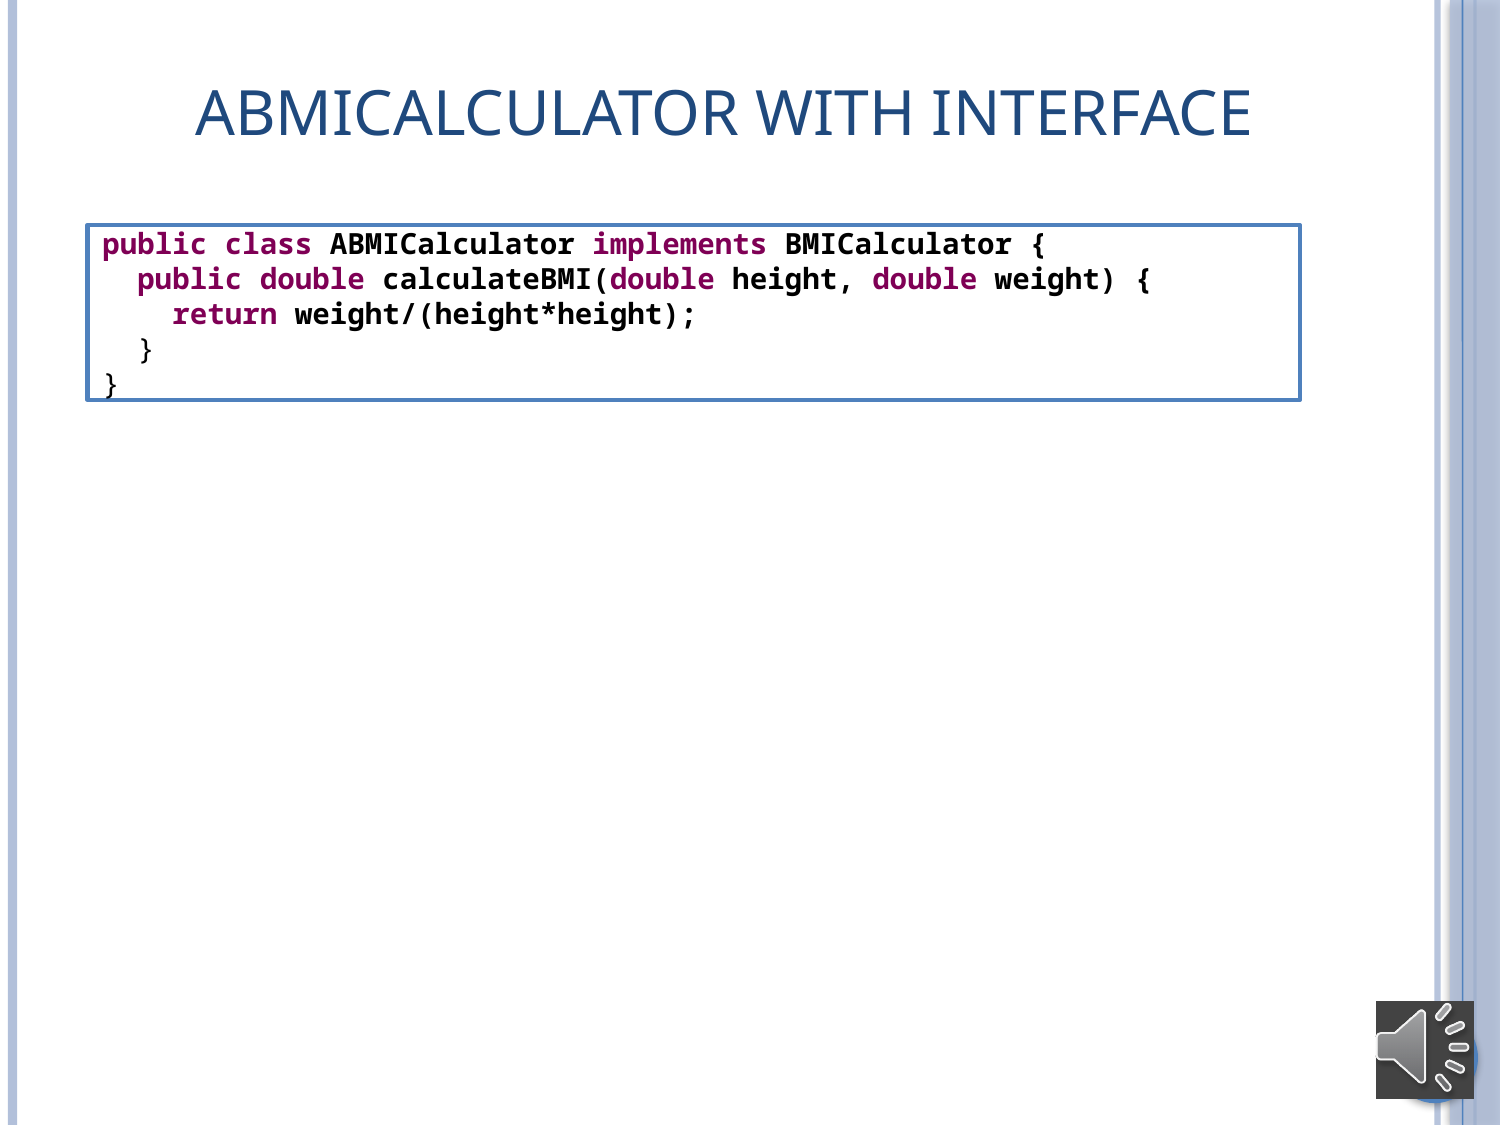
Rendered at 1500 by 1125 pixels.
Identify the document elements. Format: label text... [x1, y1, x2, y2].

picture [1374, 999, 1476, 1101]
title ABMICalculator With Interface [75, 45, 1375, 175]
text_box public class ABMICalculator implements BMICalculator { public double calculateBMI(double height, double weight) { return weight/(height*height); } } [85, 223, 1302, 402]
